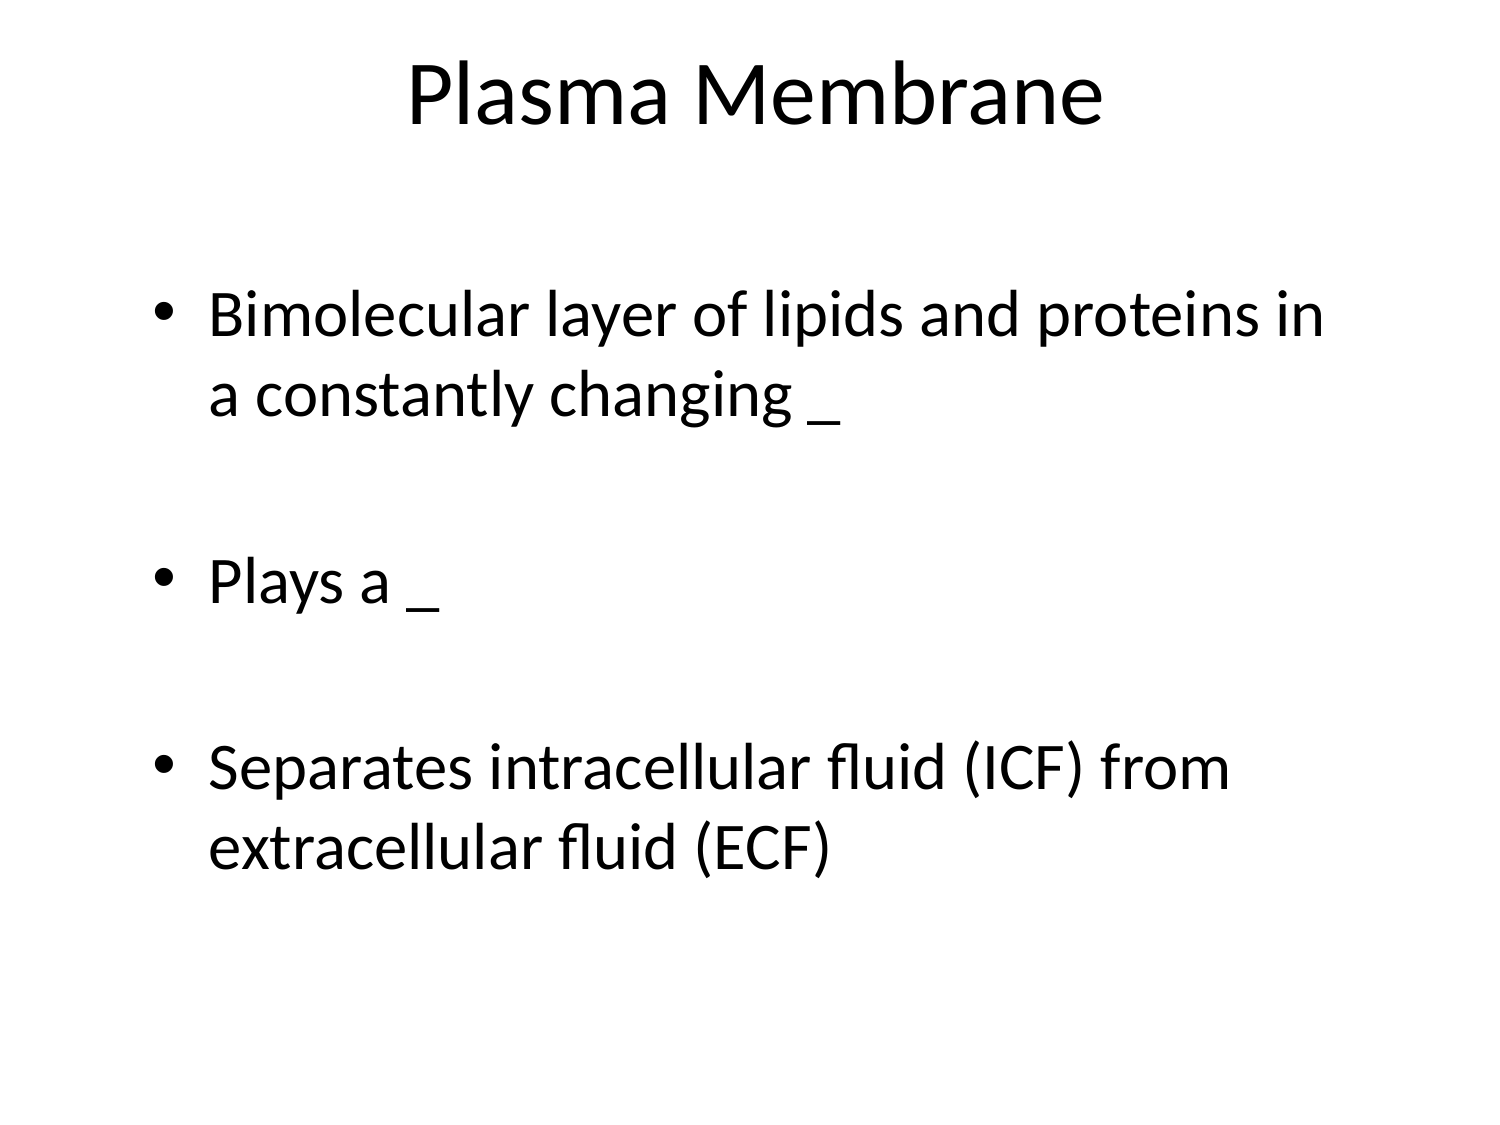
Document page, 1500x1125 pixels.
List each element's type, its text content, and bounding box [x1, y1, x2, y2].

list Bimolecular layer of lipids and proteins in a constantly changing _ Plays a _ Separates intracellular fluid (ICF) from extracellular fluid (ECF) [137, 262, 1363, 1013]
title Plasma Membrane [150, 24, 1363, 150]
